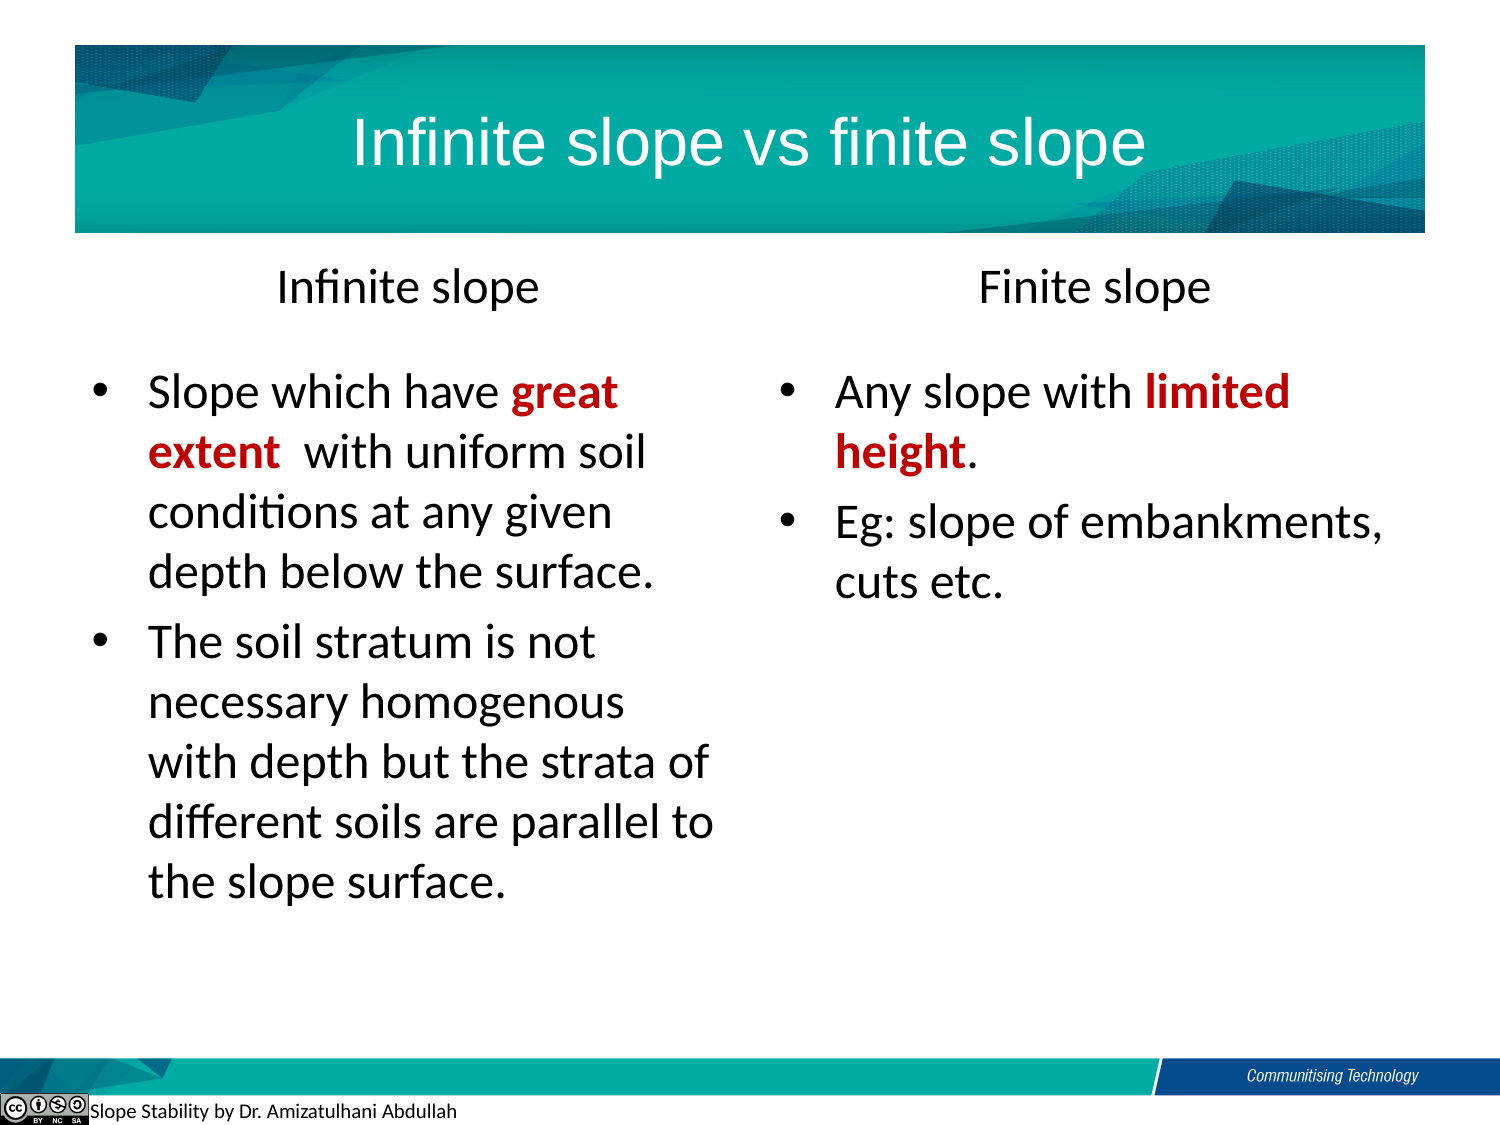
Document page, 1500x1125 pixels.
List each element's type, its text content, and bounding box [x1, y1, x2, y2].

list Any slope with limited height. Eg: slope of embankments, cuts etc. [763, 351, 1427, 1000]
list Slope which have great extent with uniform soil conditions at any given depth below the surface. The soil stratum is not necessary homogenous with depth but the strata of different soils are parallel to the slope surface. [76, 351, 740, 1000]
picture [0, 0, 1500, 1125]
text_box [0, 1093, 692, 1125]
text_box Infinite slope [76, 246, 740, 351]
title Infinite slope vs finite slope [75, 45, 1425, 233]
text_box Finite slope [763, 246, 1427, 351]
